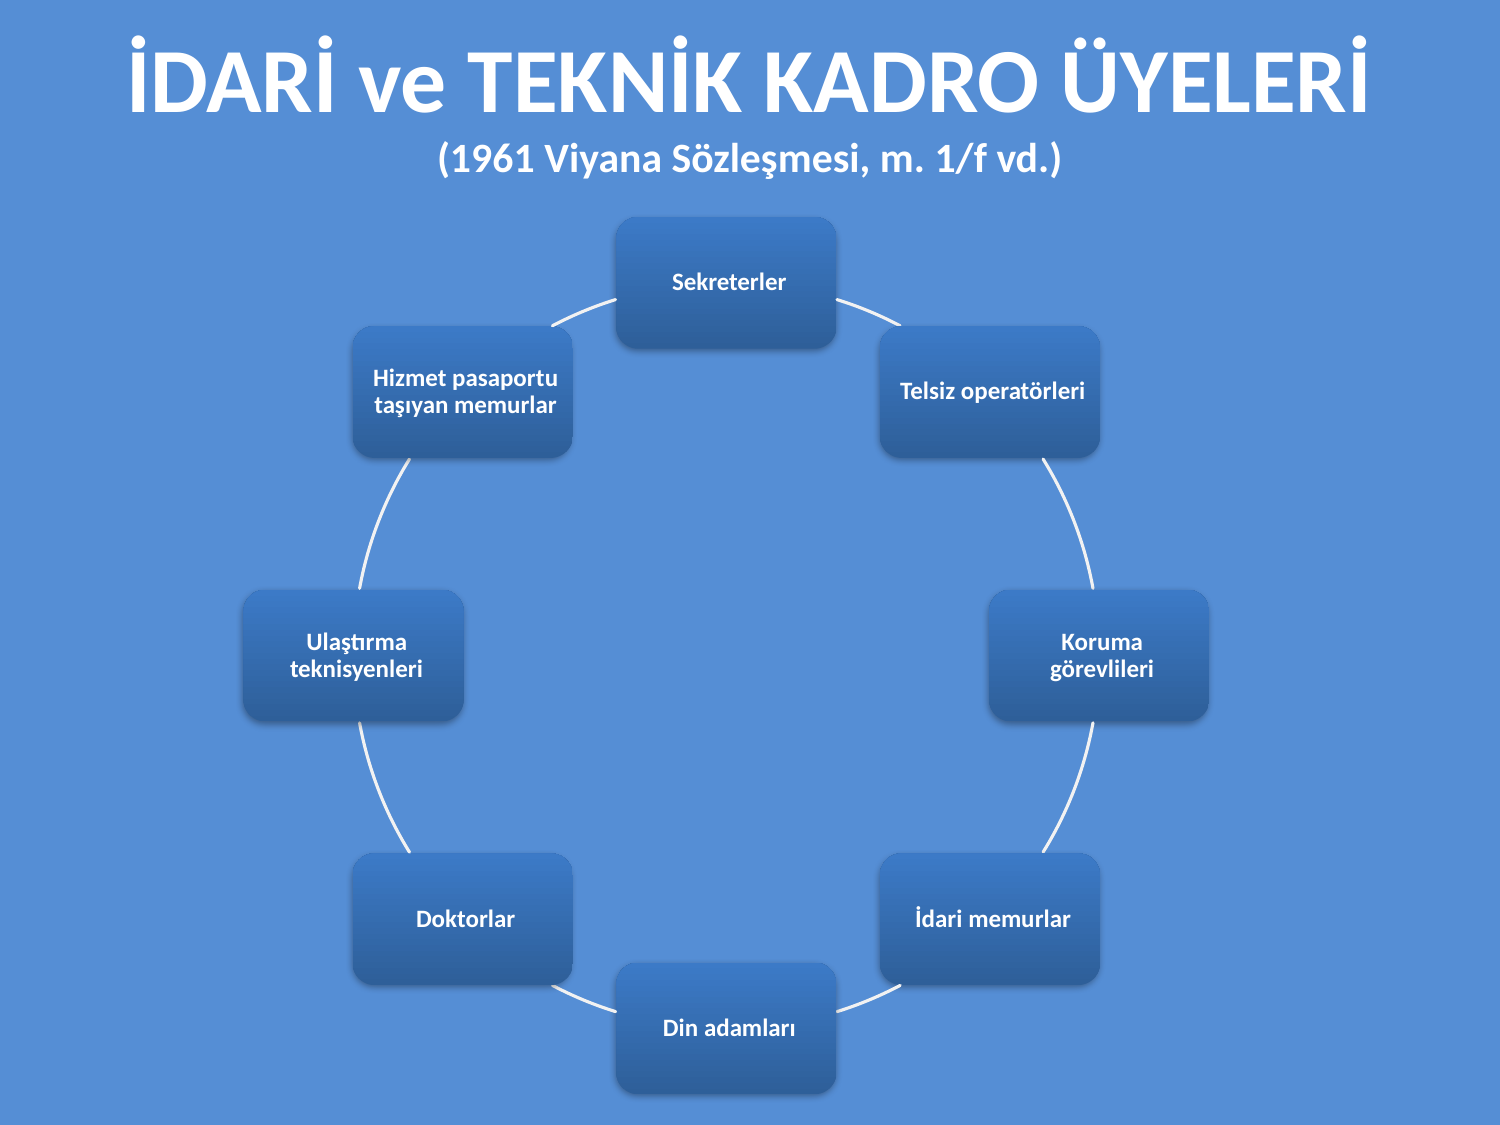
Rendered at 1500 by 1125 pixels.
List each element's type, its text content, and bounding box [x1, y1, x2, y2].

title İDARİ ve TEKNİK KADRO ÜYELERİ (1961 Viyana Sözleşmesi, m. 1/f vd.) [75, 7, 1425, 195]
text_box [147, 228, 1306, 1083]
